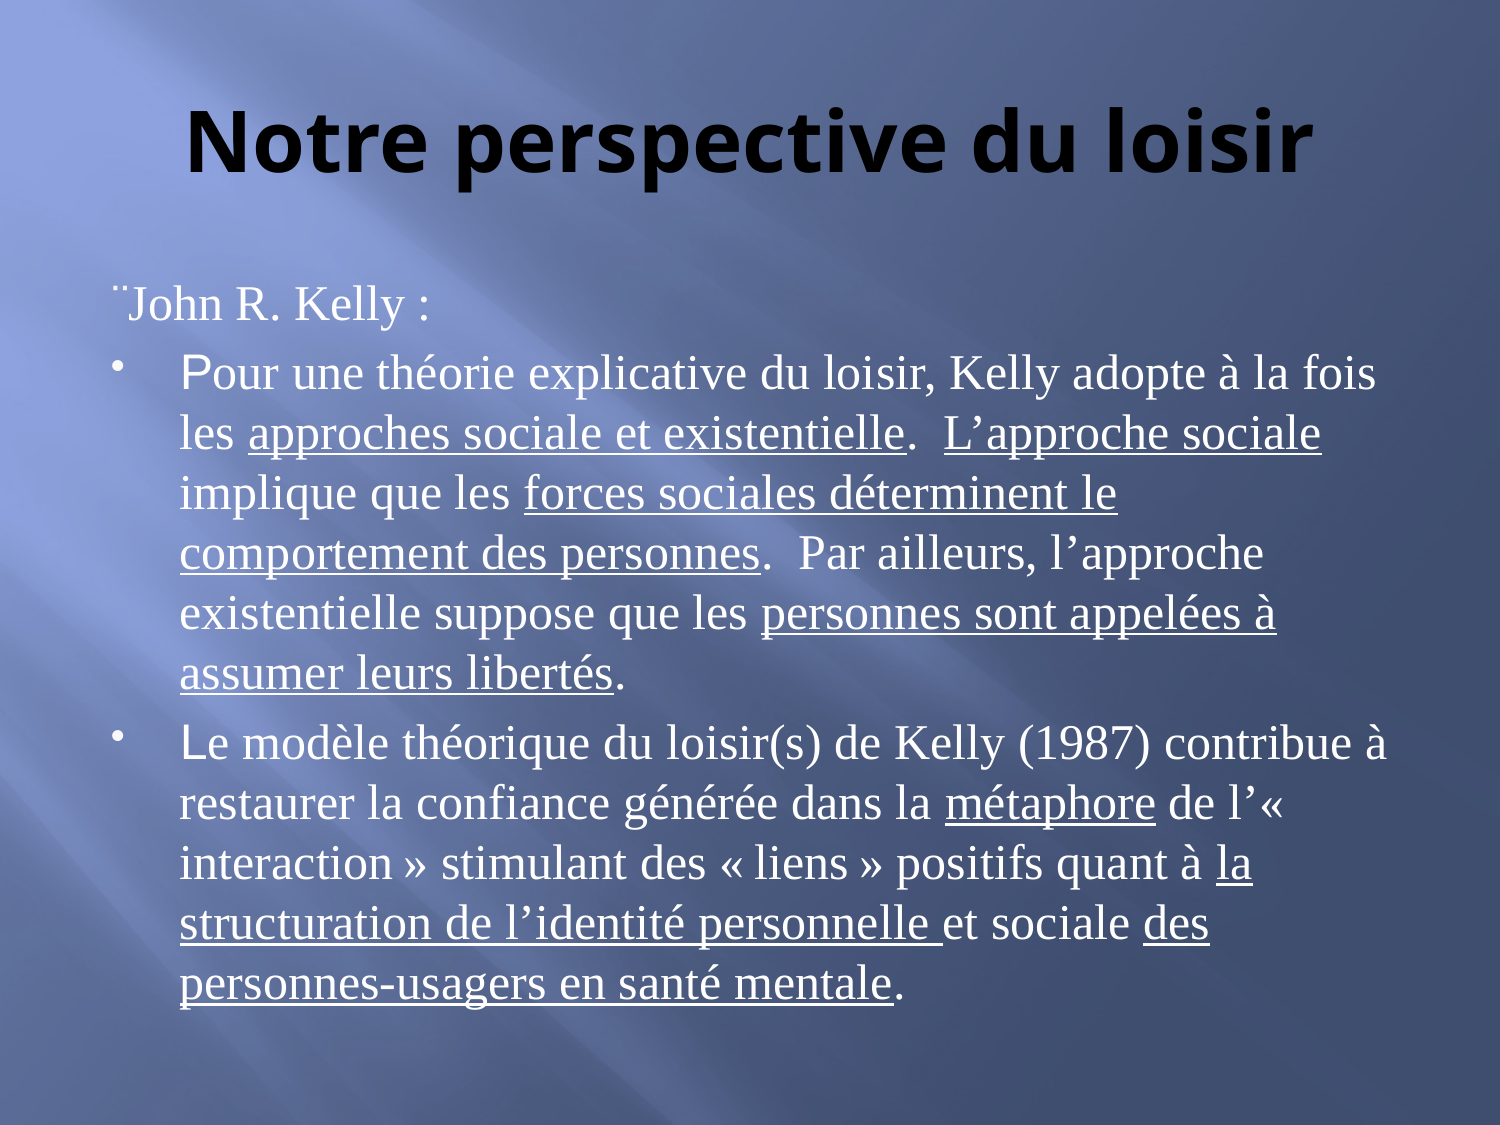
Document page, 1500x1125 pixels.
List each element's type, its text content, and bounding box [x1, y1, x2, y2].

list ¨John R. Kelly : Pour une théorie explicative du loisir, Kelly adopte à la fois les approches sociale et existentielle. L’approche sociale implique que les forces sociales déterminent le comportement des personnes. Par ailleurs, l’approche existentielle suppose que les personnes sont appelées à assumer leurs libertés. Le modèle théorique du loisir(s) de Kelly (1987) contribue à restaurer la confiance générée dans la métaphore de l’« interaction » stimulant des « liens » positifs quant à la structuration de l’identité personnelle et sociale des personnes-usagers en santé mentale. [75, 262, 1425, 1035]
title Notre perspective du loisir [75, 45, 1425, 233]
